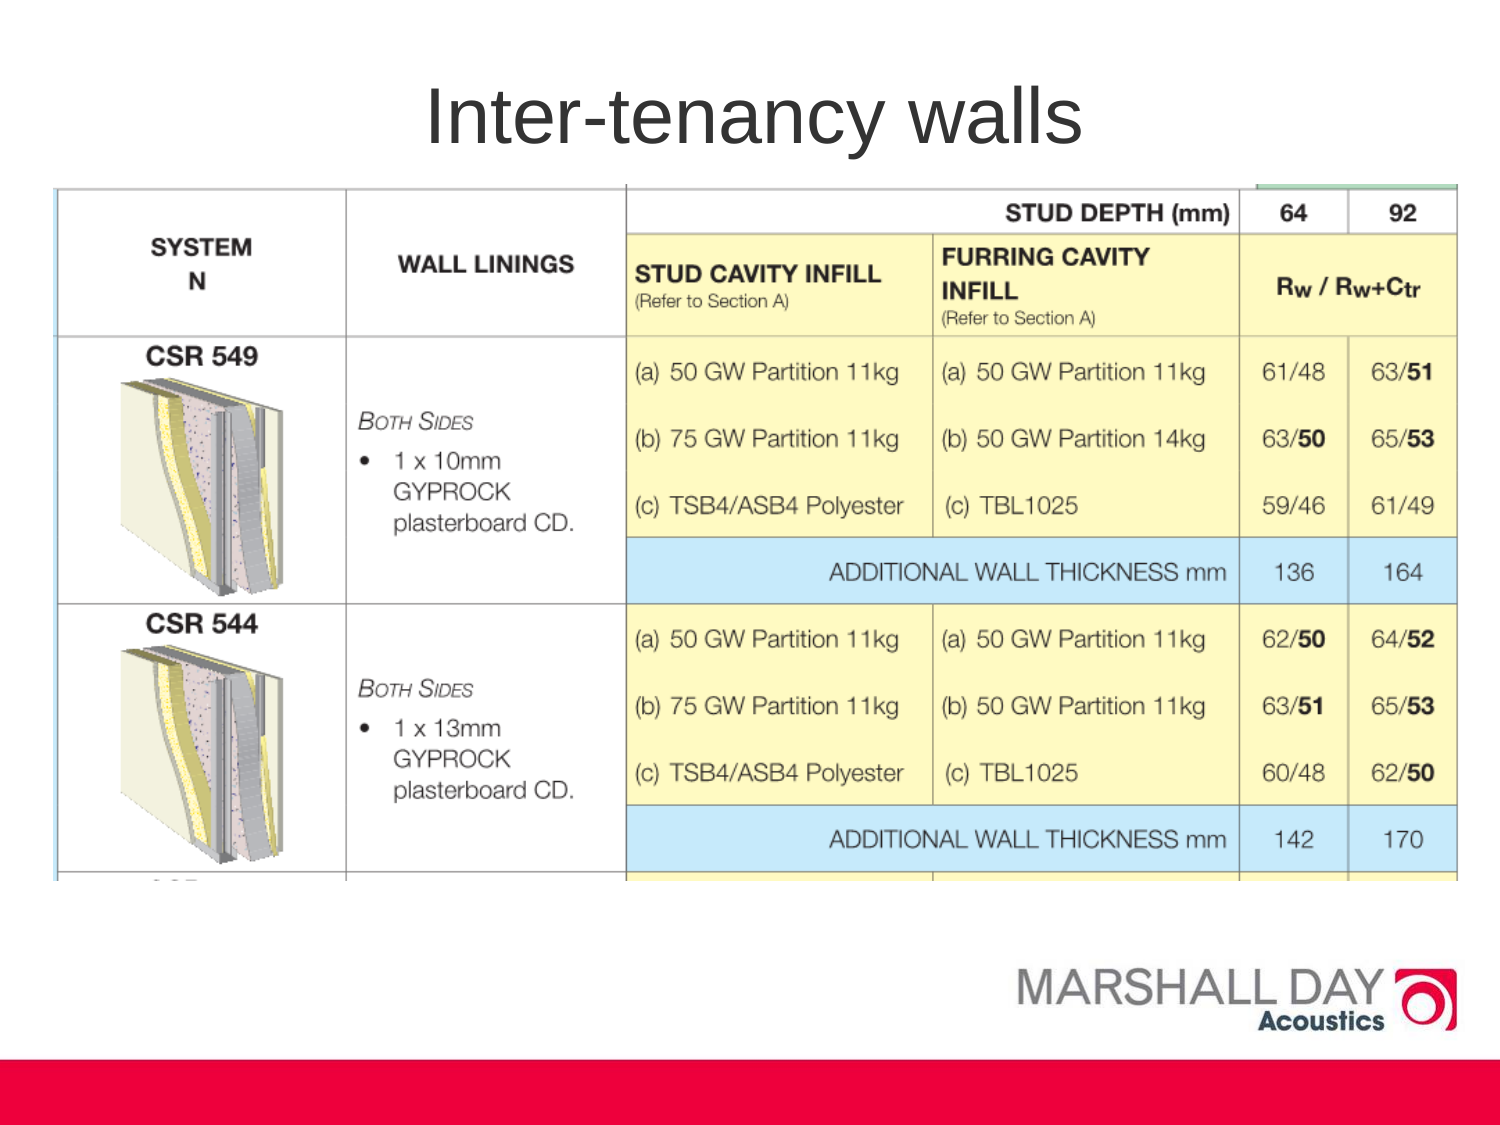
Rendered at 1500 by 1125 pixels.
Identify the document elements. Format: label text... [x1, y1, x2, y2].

picture [0, 1, 1500, 1125]
title Inter-tenancy walls [116, 42, 1393, 181]
